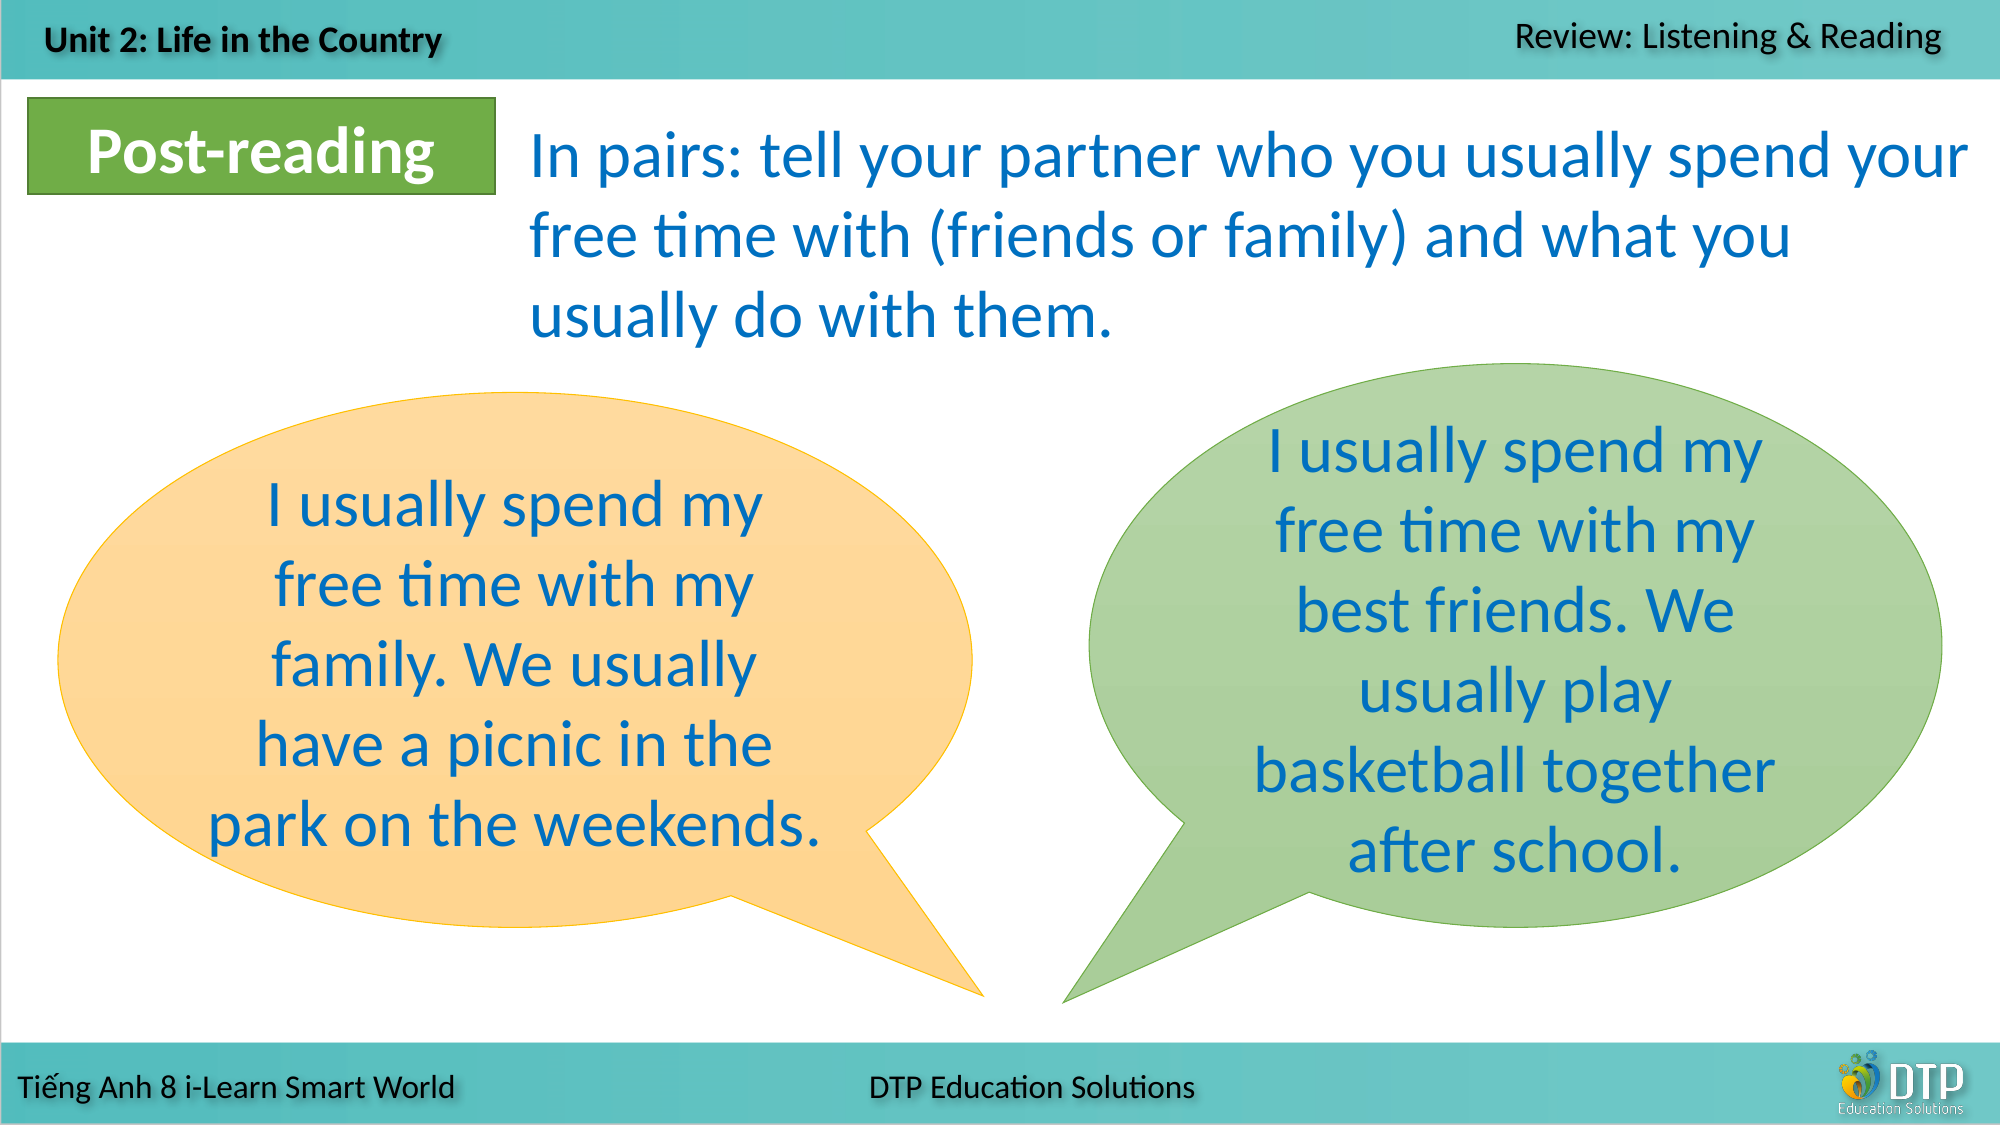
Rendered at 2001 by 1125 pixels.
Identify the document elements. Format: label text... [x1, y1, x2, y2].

text_box Post-reading [27, 97, 496, 195]
picture [0, 0, 2000, 1125]
text_box I usually spend my free time with my family. We usually have a picnic in the park on the weekends. [57, 391, 985, 998]
text_box In pairs: tell your partner who you usually spend your free time with (friends or family) and what you usually do with them. [515, 103, 2000, 358]
text_box I usually spend my free time with my best friends. We usually play basketball together after school. [1061, 363, 1943, 1004]
